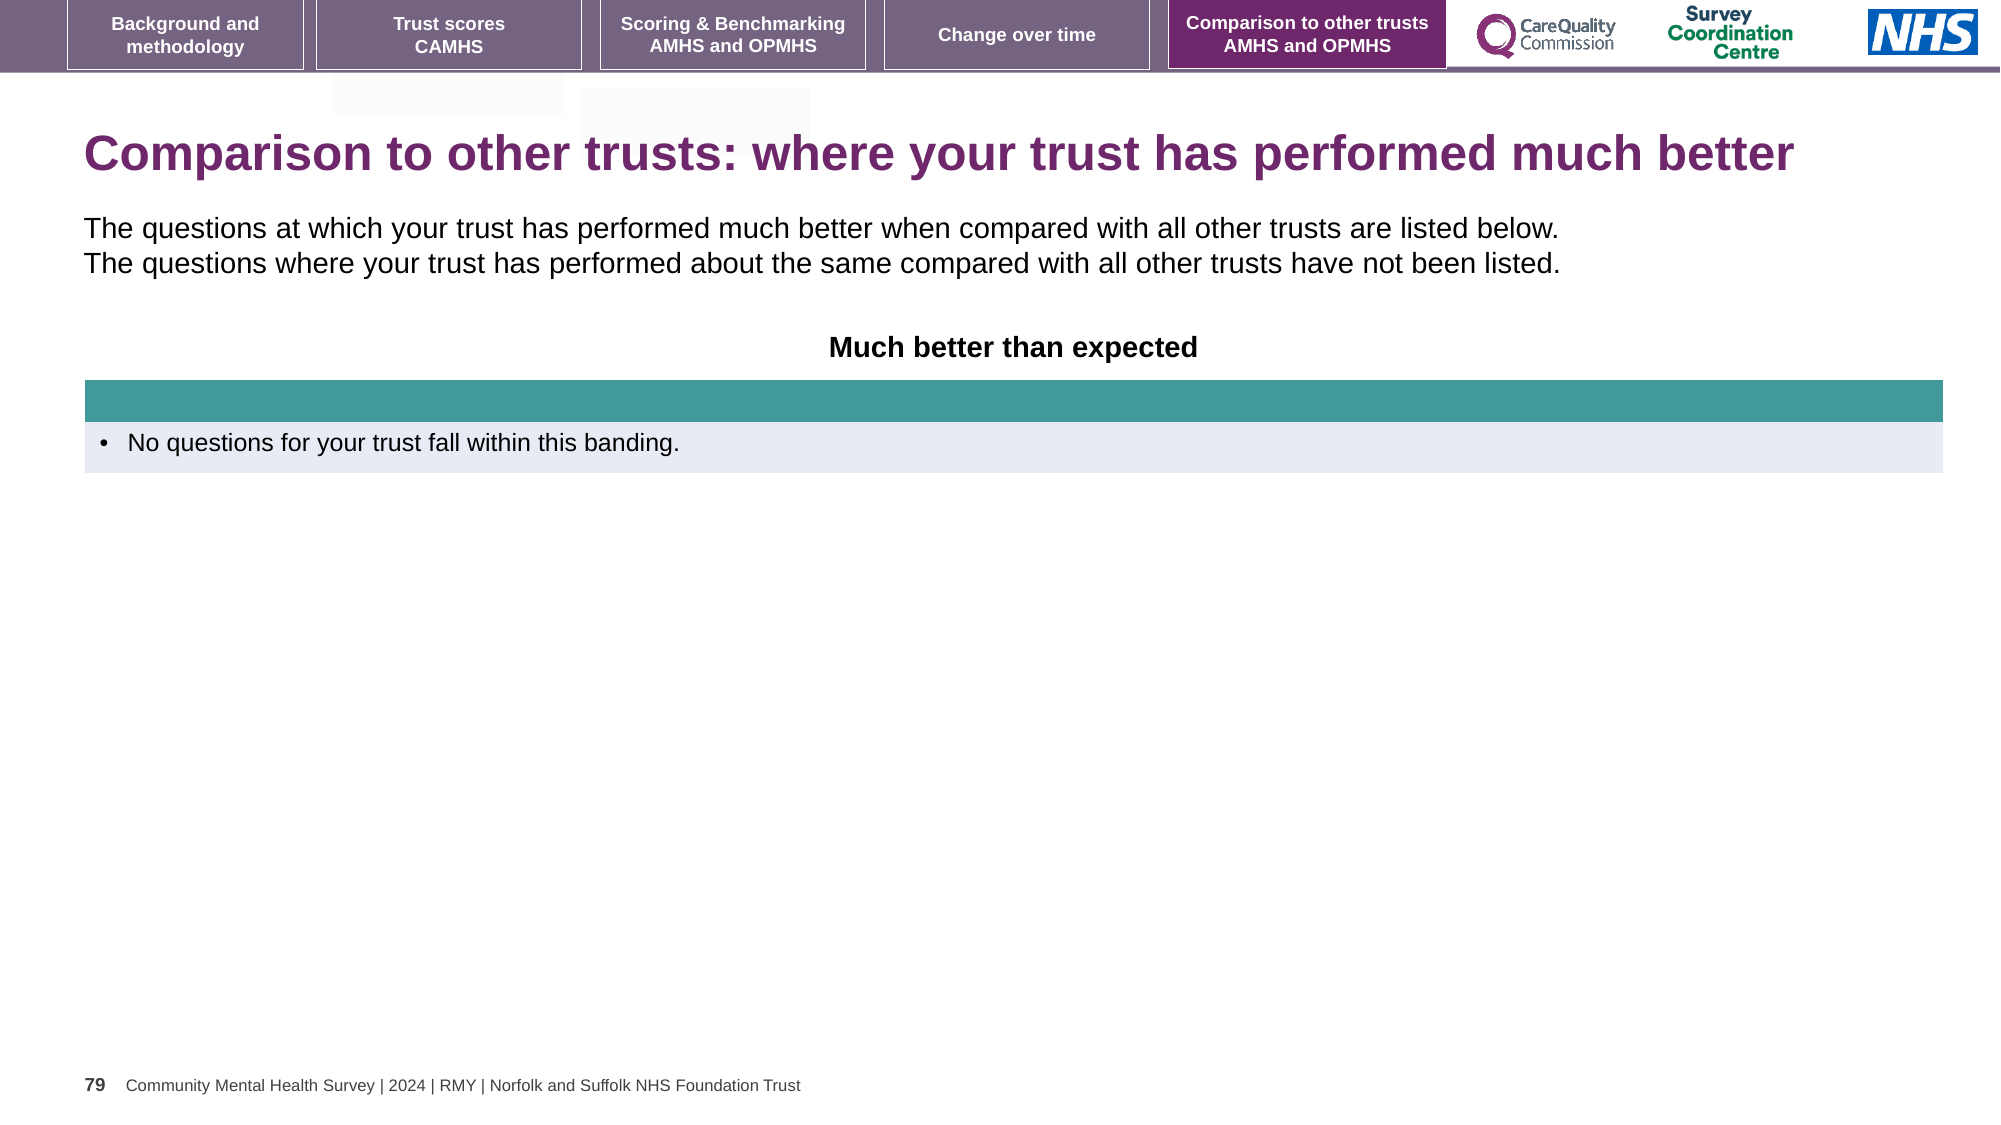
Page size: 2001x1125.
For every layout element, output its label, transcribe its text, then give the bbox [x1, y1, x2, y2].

table_cell [85, 380, 1943, 422]
table_header Much better than expected [85, 314, 1943, 380]
table_cell No questions for your trust fall within this banding. [85, 422, 1943, 473]
text_box 79 [84, 1065, 122, 1125]
picture [1666, 3, 1794, 61]
title Comparison to other trusts: where your trust has performed much better [68, 100, 1942, 209]
picture [1476, 13, 1616, 59]
text_box The questions at which your trust has performed much better when compared with all other trusts are listed below. The questions where your trust has performed about the same compared with all other trusts have not been listed. [68, 202, 1896, 287]
picture [1868, 9, 1978, 55]
